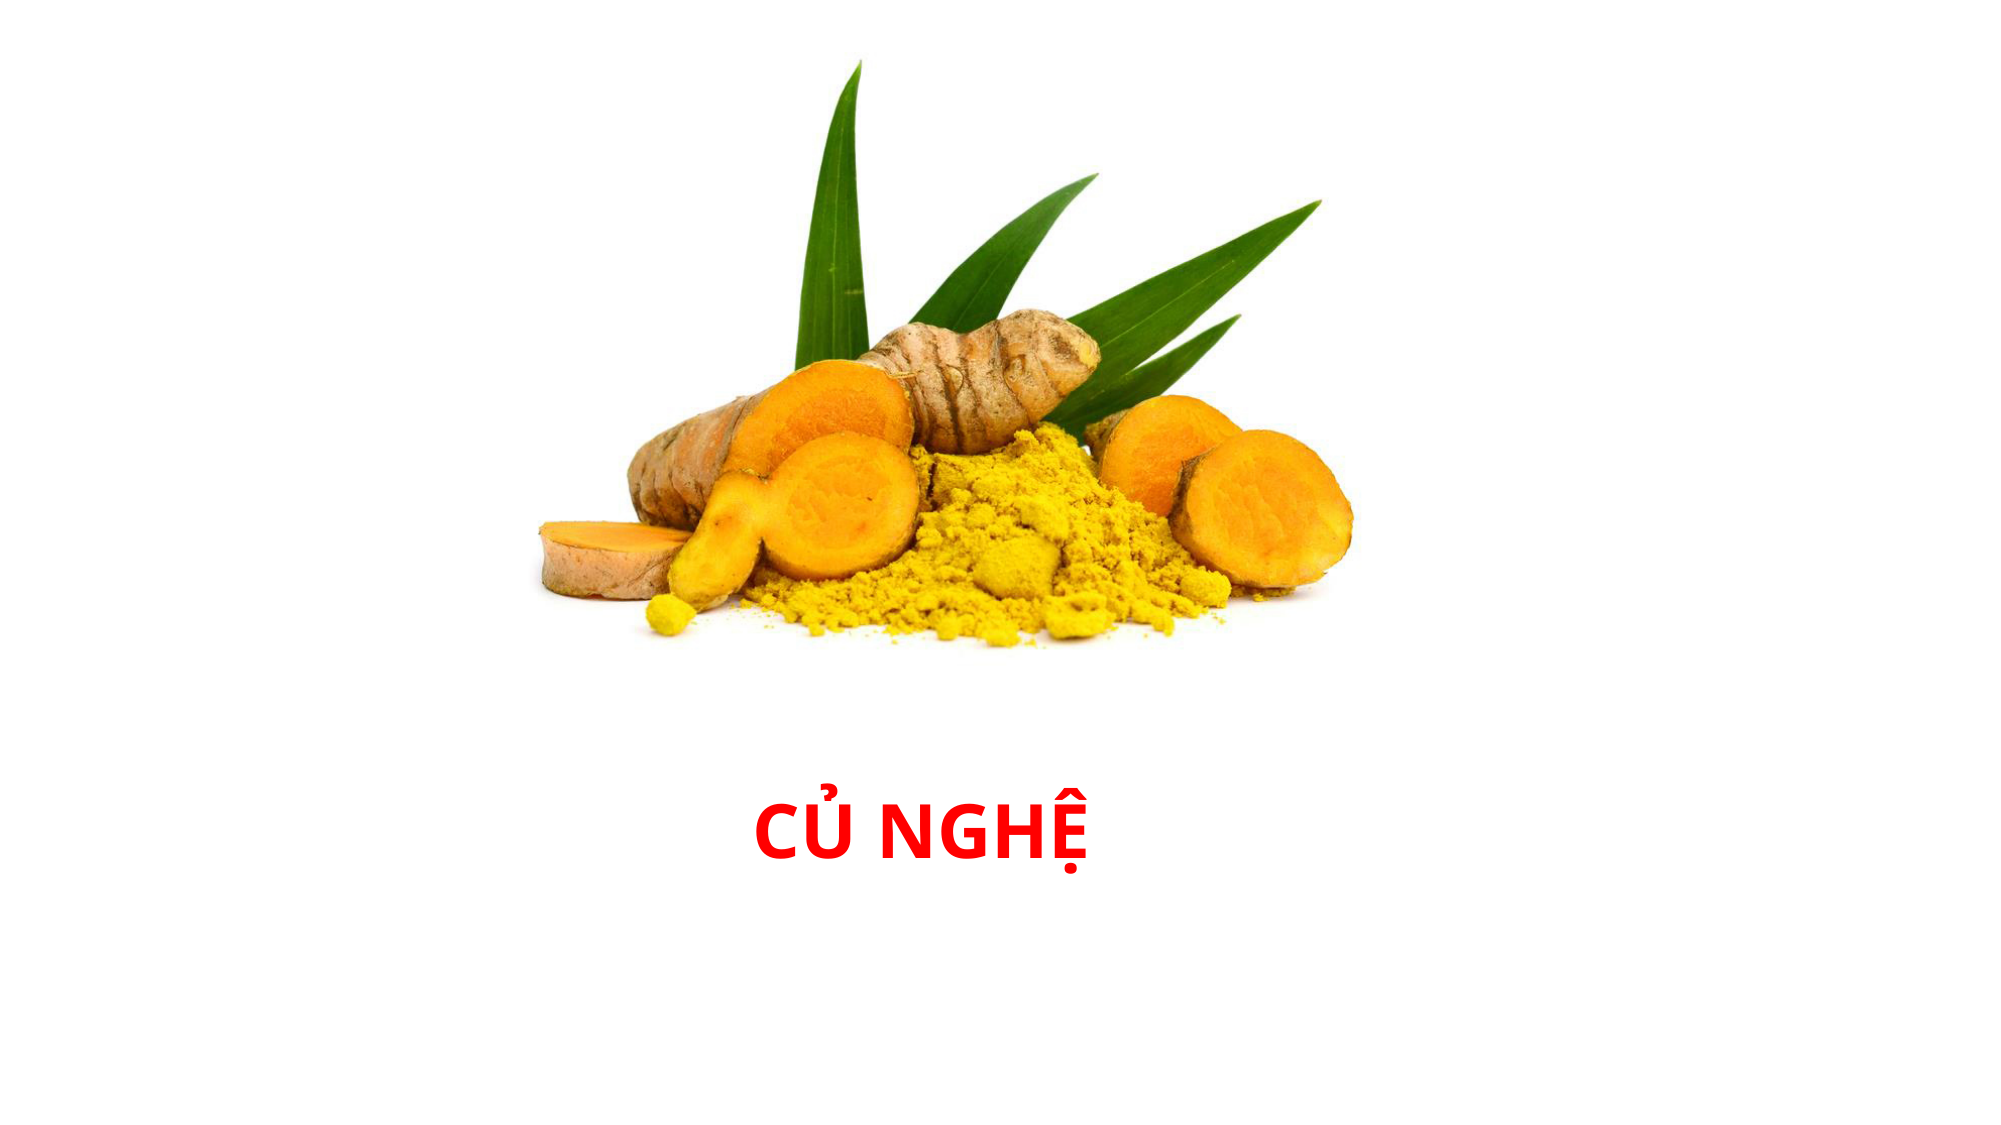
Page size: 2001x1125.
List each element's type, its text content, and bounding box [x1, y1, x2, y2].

text_box CỦ NGHỆ [737, 776, 1208, 882]
picture [441, 36, 1450, 715]
